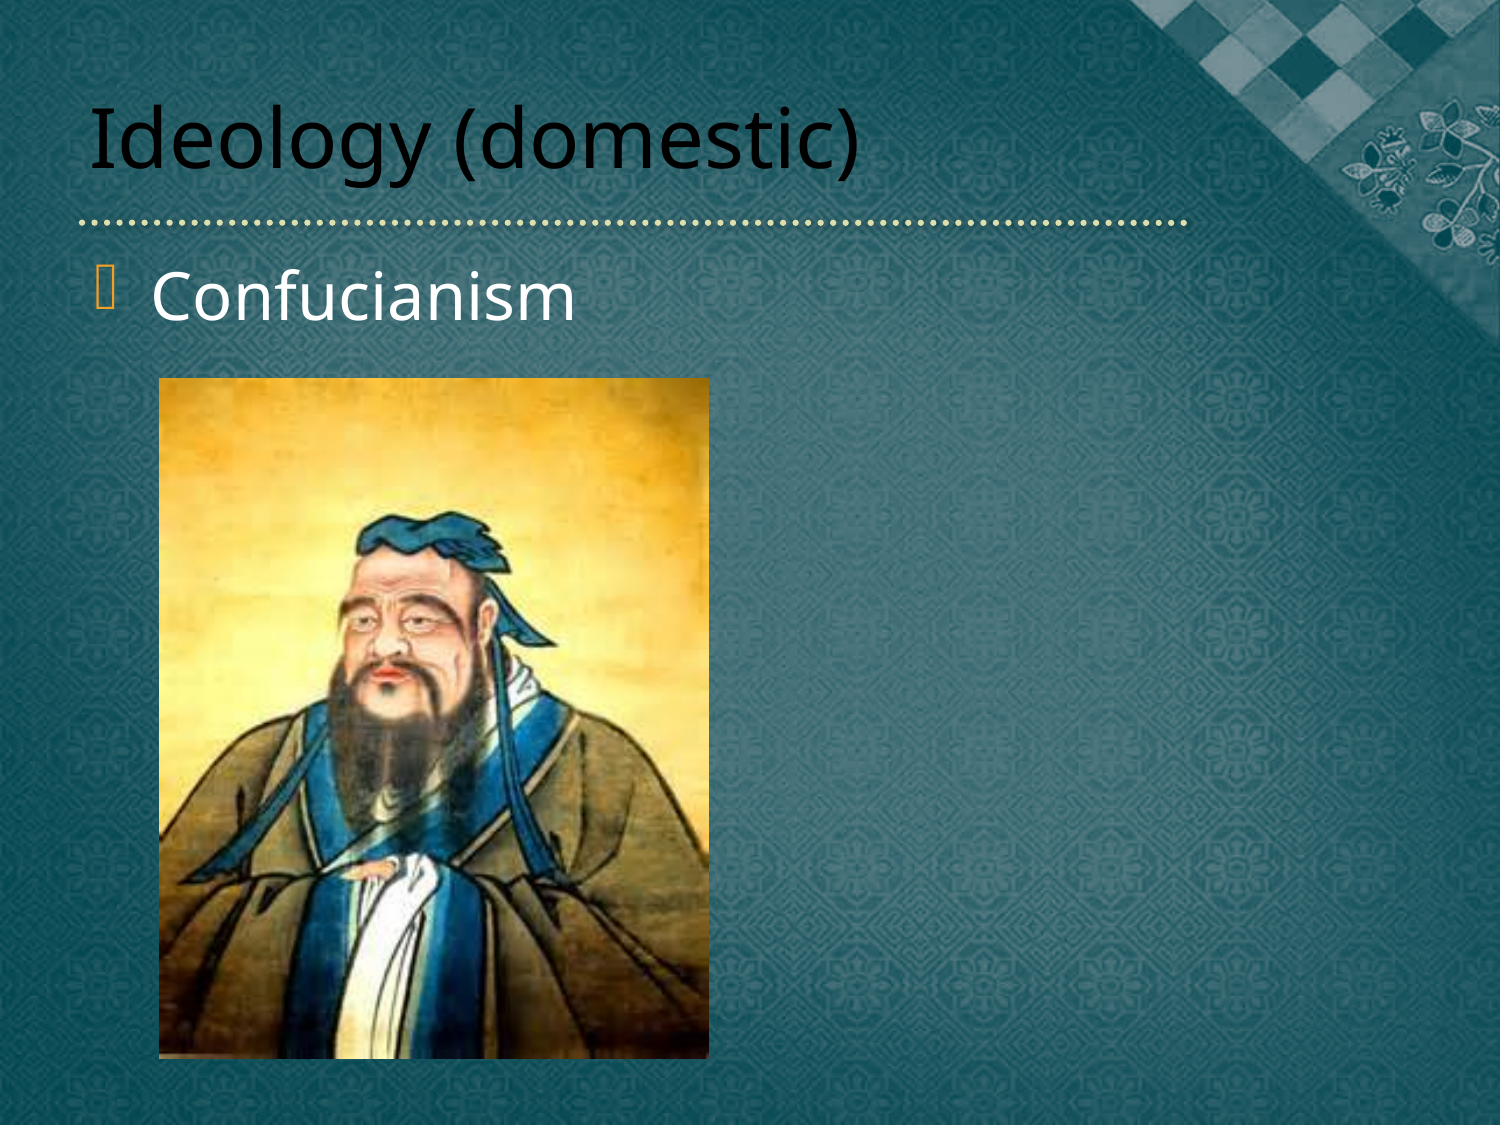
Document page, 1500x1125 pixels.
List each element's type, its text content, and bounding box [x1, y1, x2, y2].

list Confucianism [79, 246, 1430, 1005]
picture [159, 378, 709, 1060]
title Ideology (domestic) [75, 58, 1196, 211]
